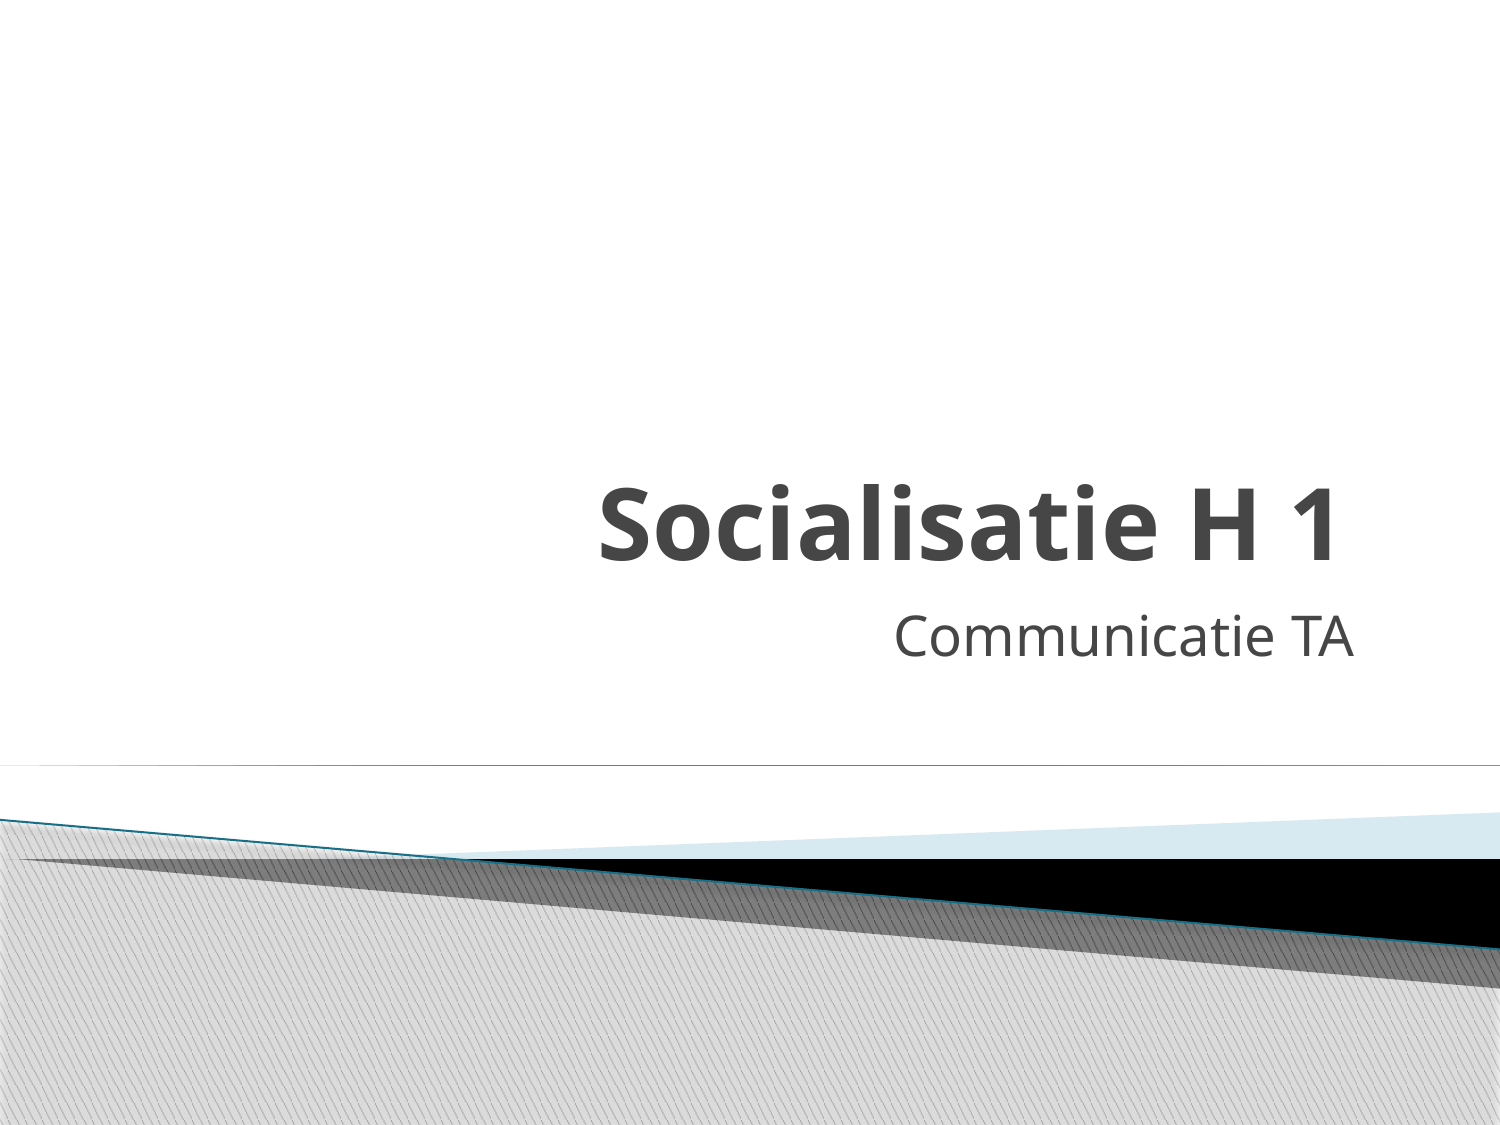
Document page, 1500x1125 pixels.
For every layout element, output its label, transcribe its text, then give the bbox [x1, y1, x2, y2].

picture [5, 859, 1500, 989]
title Socialisatie H 1 [112, 287, 1388, 588]
subtitle Communicatie TA [112, 592, 1388, 790]
